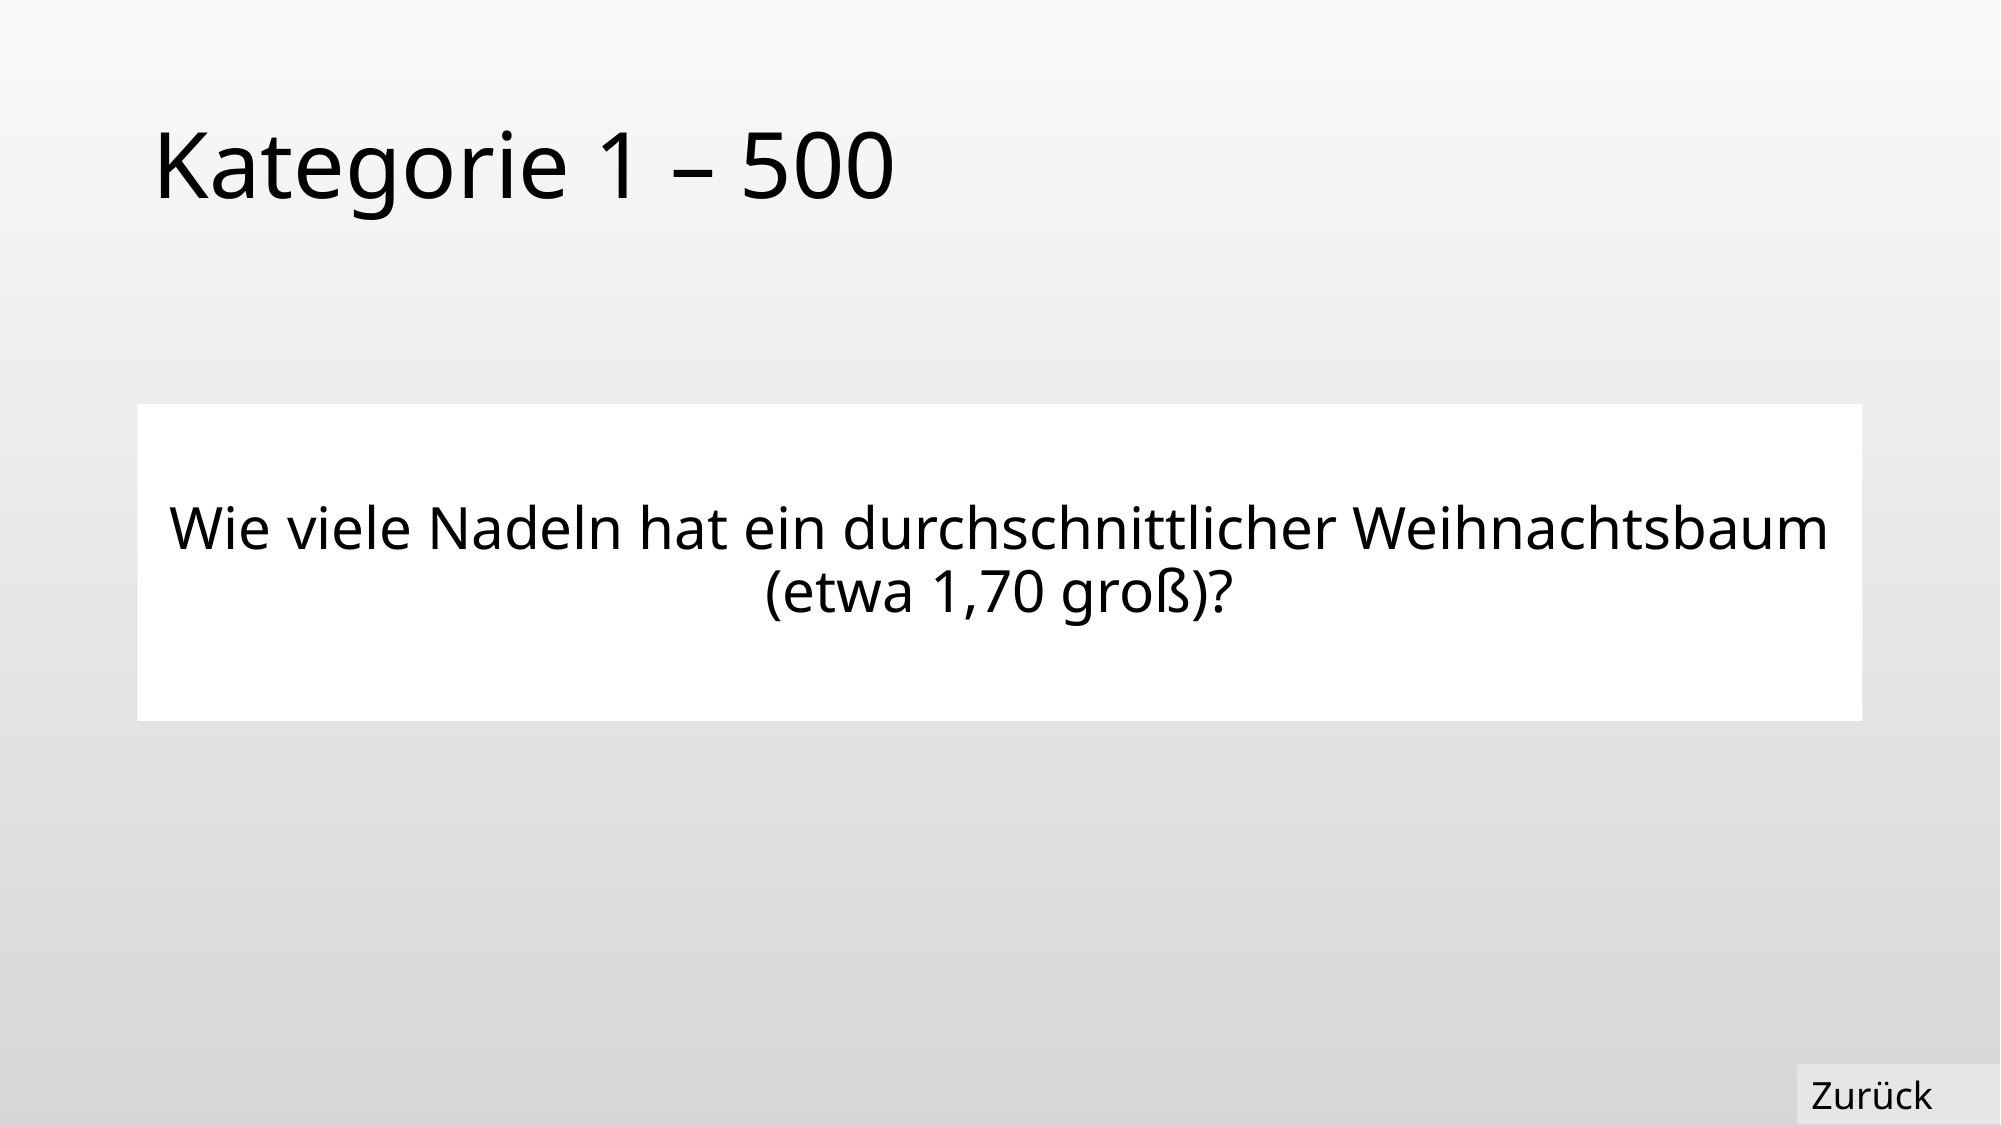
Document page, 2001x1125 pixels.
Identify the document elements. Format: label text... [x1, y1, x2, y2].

list Wie viele Nadeln hat ein durchschnittlicher Weihnachtsbaum (etwa 1,70 groß)? [137, 404, 1863, 721]
text_box Zurück [1796, 1064, 2000, 1125]
title Kategorie 1 – 500 [137, 59, 1863, 278]
